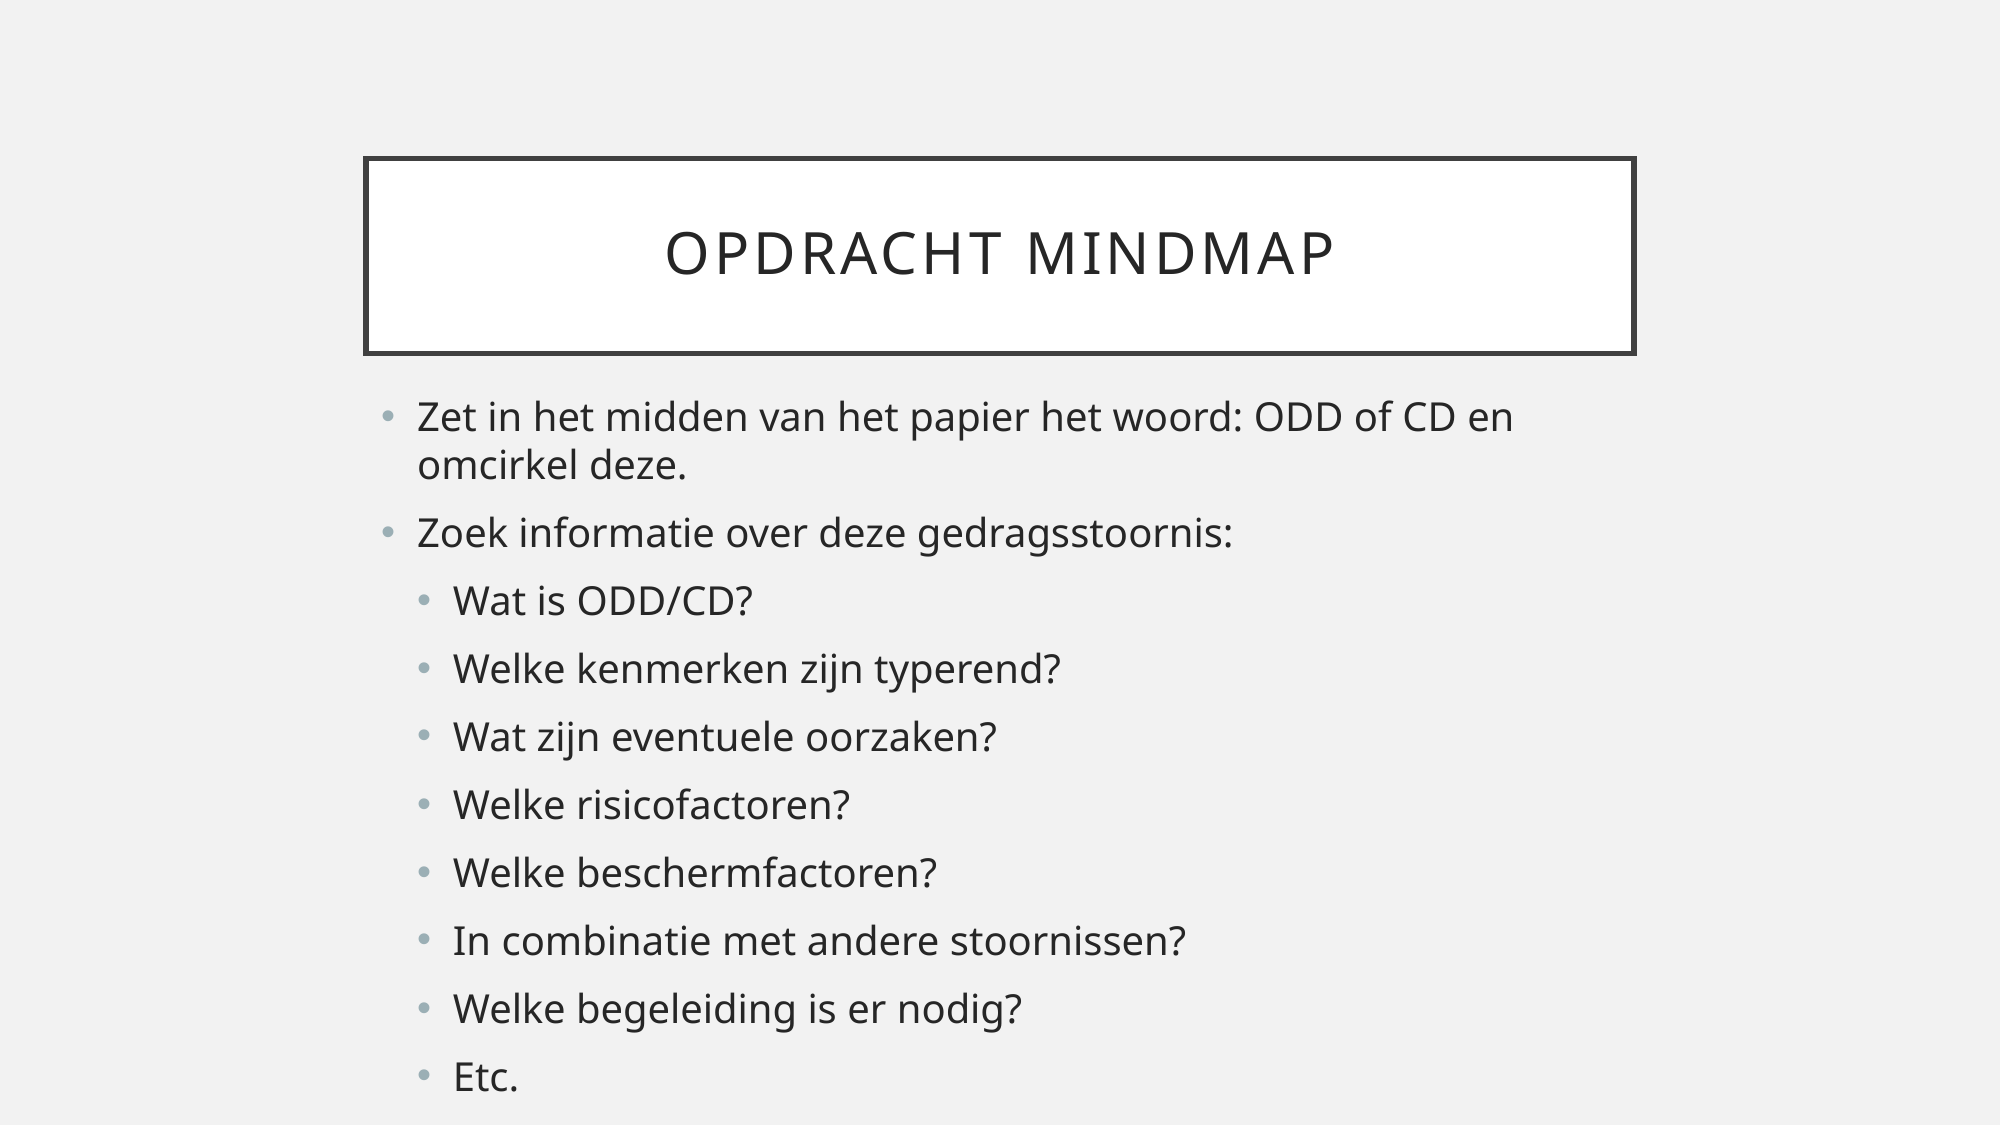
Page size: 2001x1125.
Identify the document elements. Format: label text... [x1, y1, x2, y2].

title Opdracht mindmap [363, 156, 1637, 356]
list Zet in het midden van het papier het woord: ODD of CD en omcirkel deze. Zoek informatie over deze gedragsstoornis: Wat is ODD/CD? Welke kenmerken zijn typerend? Wat zijn eventuele oorzaken? Welke risicofactoren? Welke beschermfactoren? In combinatie met andere stoornissen? Welke begeleiding is er nodig? Etc. [366, 383, 1634, 1114]
